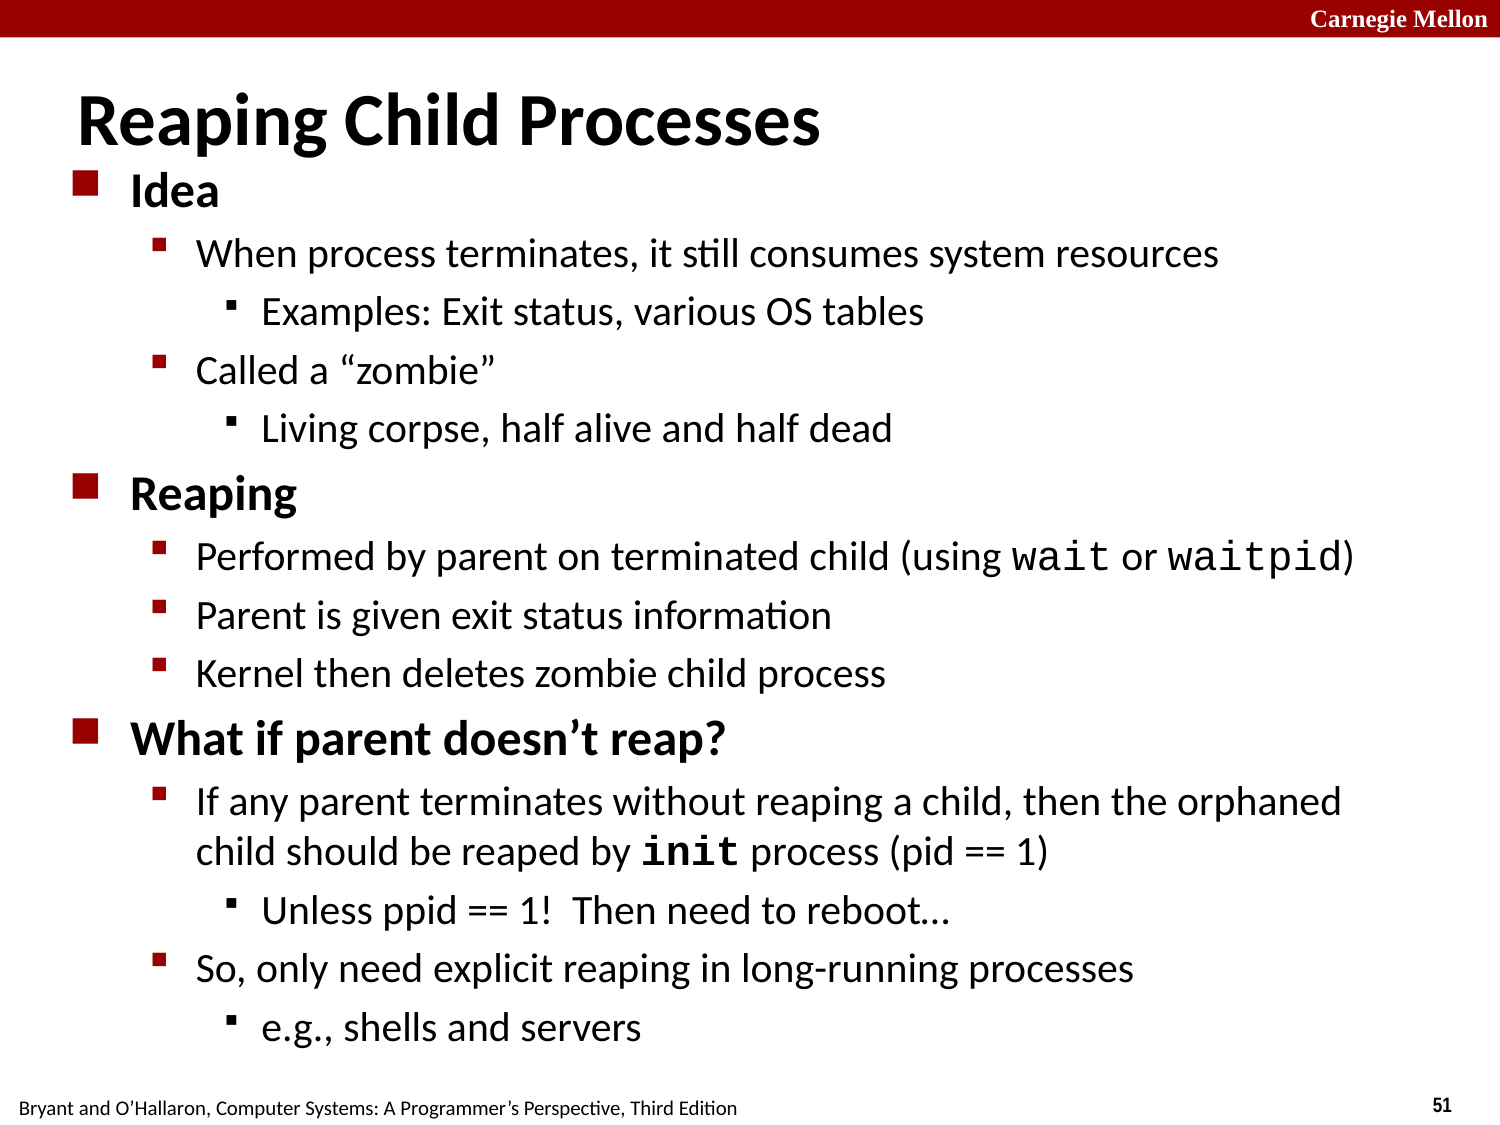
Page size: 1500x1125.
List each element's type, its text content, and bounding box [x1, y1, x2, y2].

title Reaping Child Processes [62, 68, 1211, 149]
list Idea When process terminates, it still consumes system resources Examples: Exit status, various OS tables Called a “zombie” Living corpse, half alive and half dead Reaping Performed by parent on terminated child (using wait or waitpid) Parent is given exit status information Kernel then deletes zombie child process What if parent doesn’t reap? If any parent terminates without reaping a child, then the orphaned child should be reaped by init process (pid == 1) Unless ppid == 1! Then need to reboot… So, only need explicit reaping in long-running processes e.g., shells and servers [58, 149, 1422, 1046]
